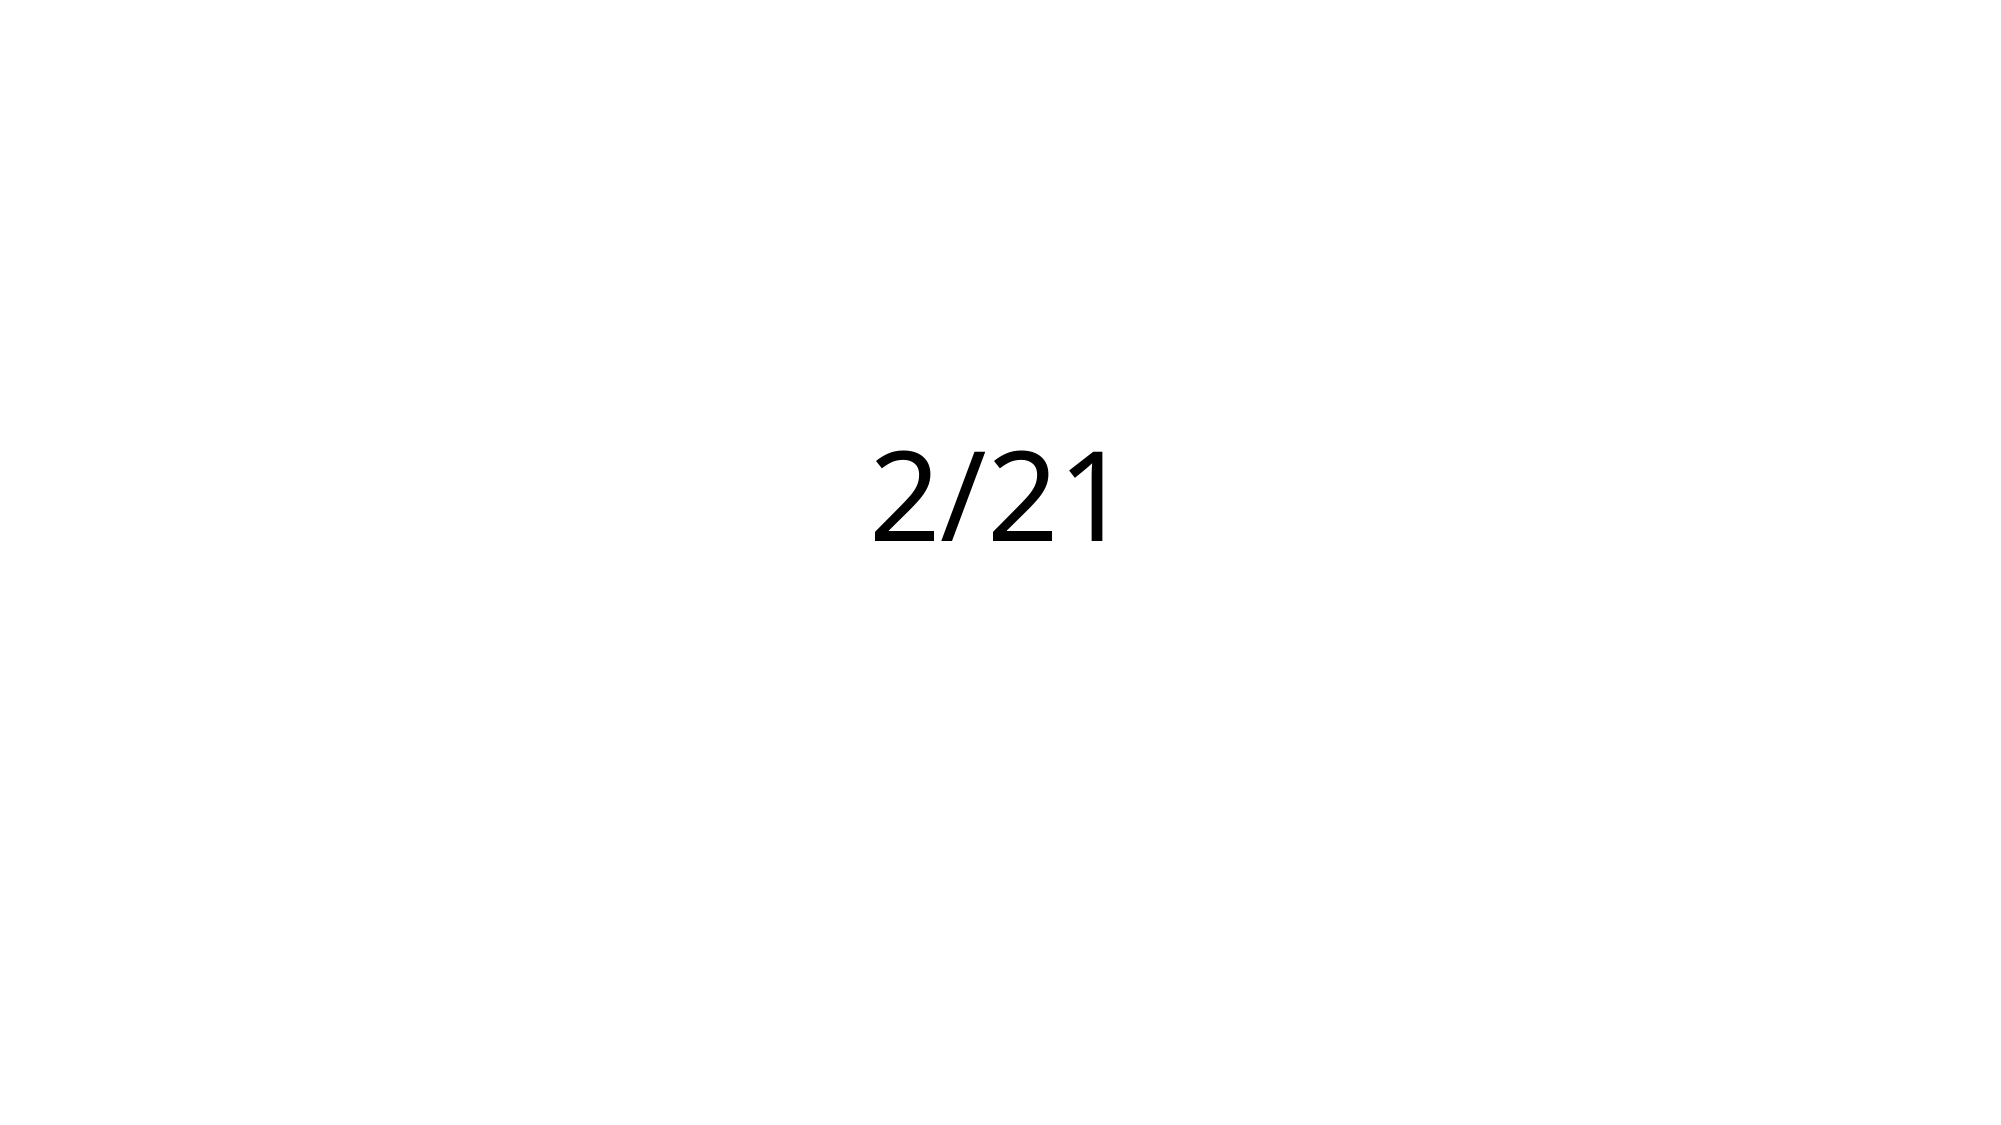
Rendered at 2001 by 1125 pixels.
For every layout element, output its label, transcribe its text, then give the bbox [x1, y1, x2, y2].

title 2/21 [249, 184, 1750, 576]
